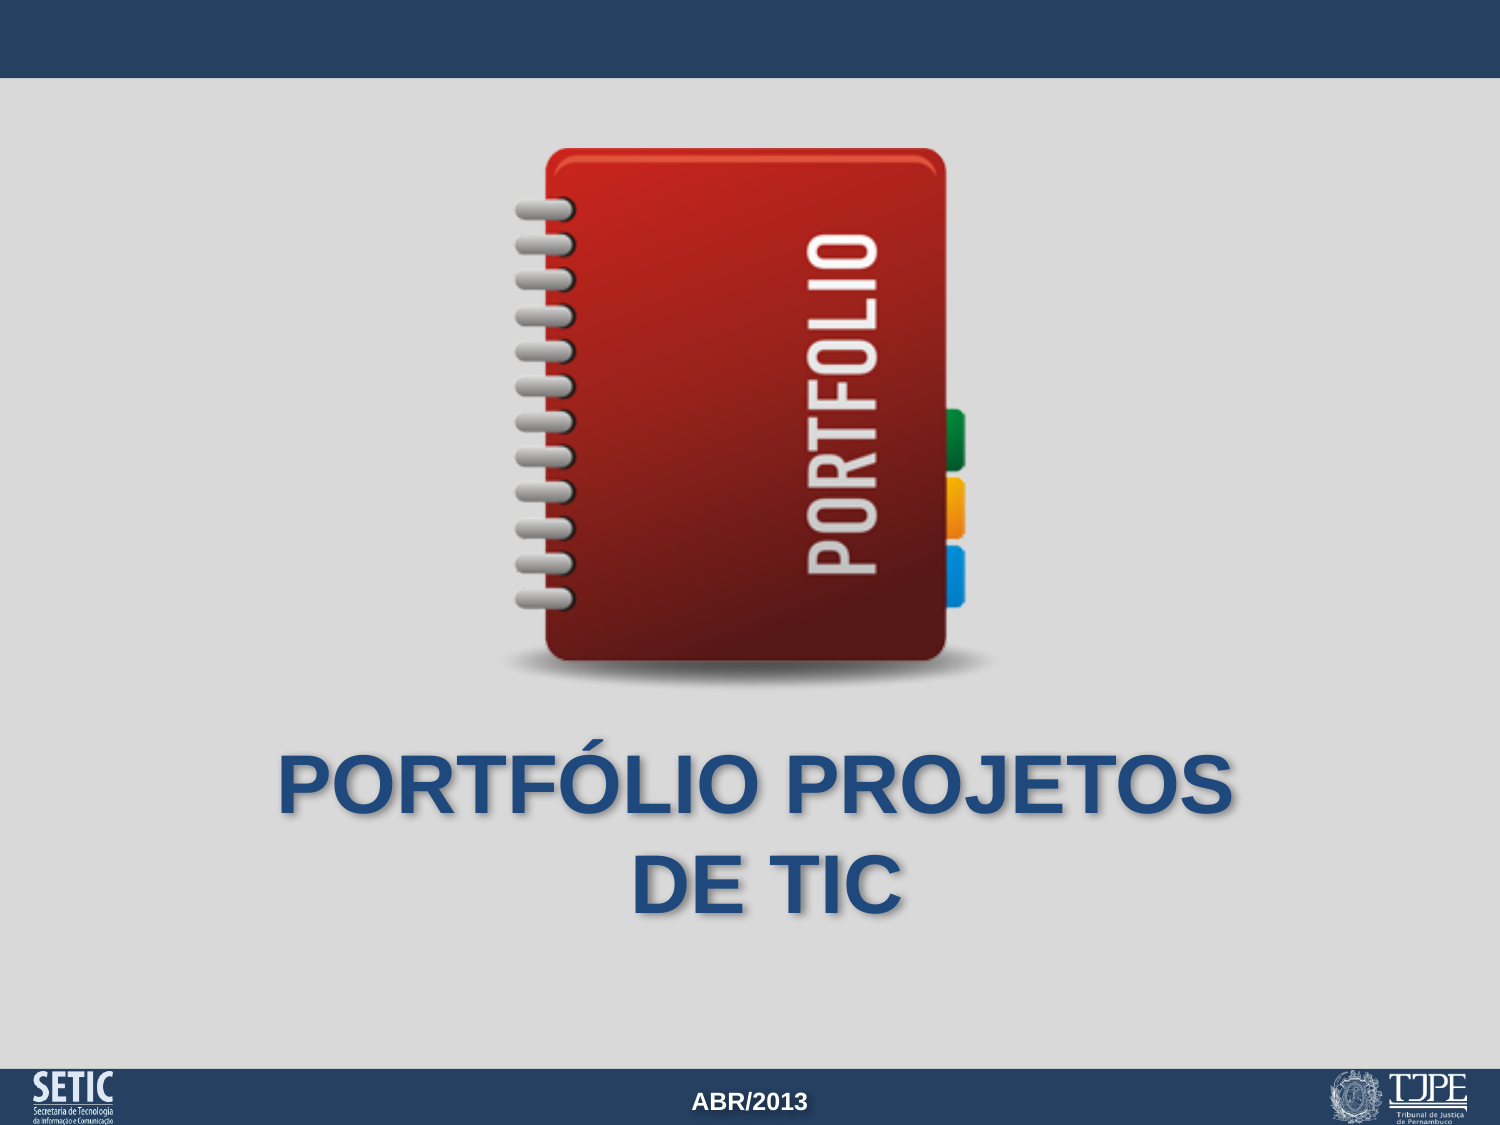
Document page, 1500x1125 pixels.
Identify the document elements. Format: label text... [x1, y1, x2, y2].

picture [1329, 1070, 1467, 1124]
title Portfólio projetos de tic [118, 722, 1394, 947]
picture [478, 148, 1022, 693]
